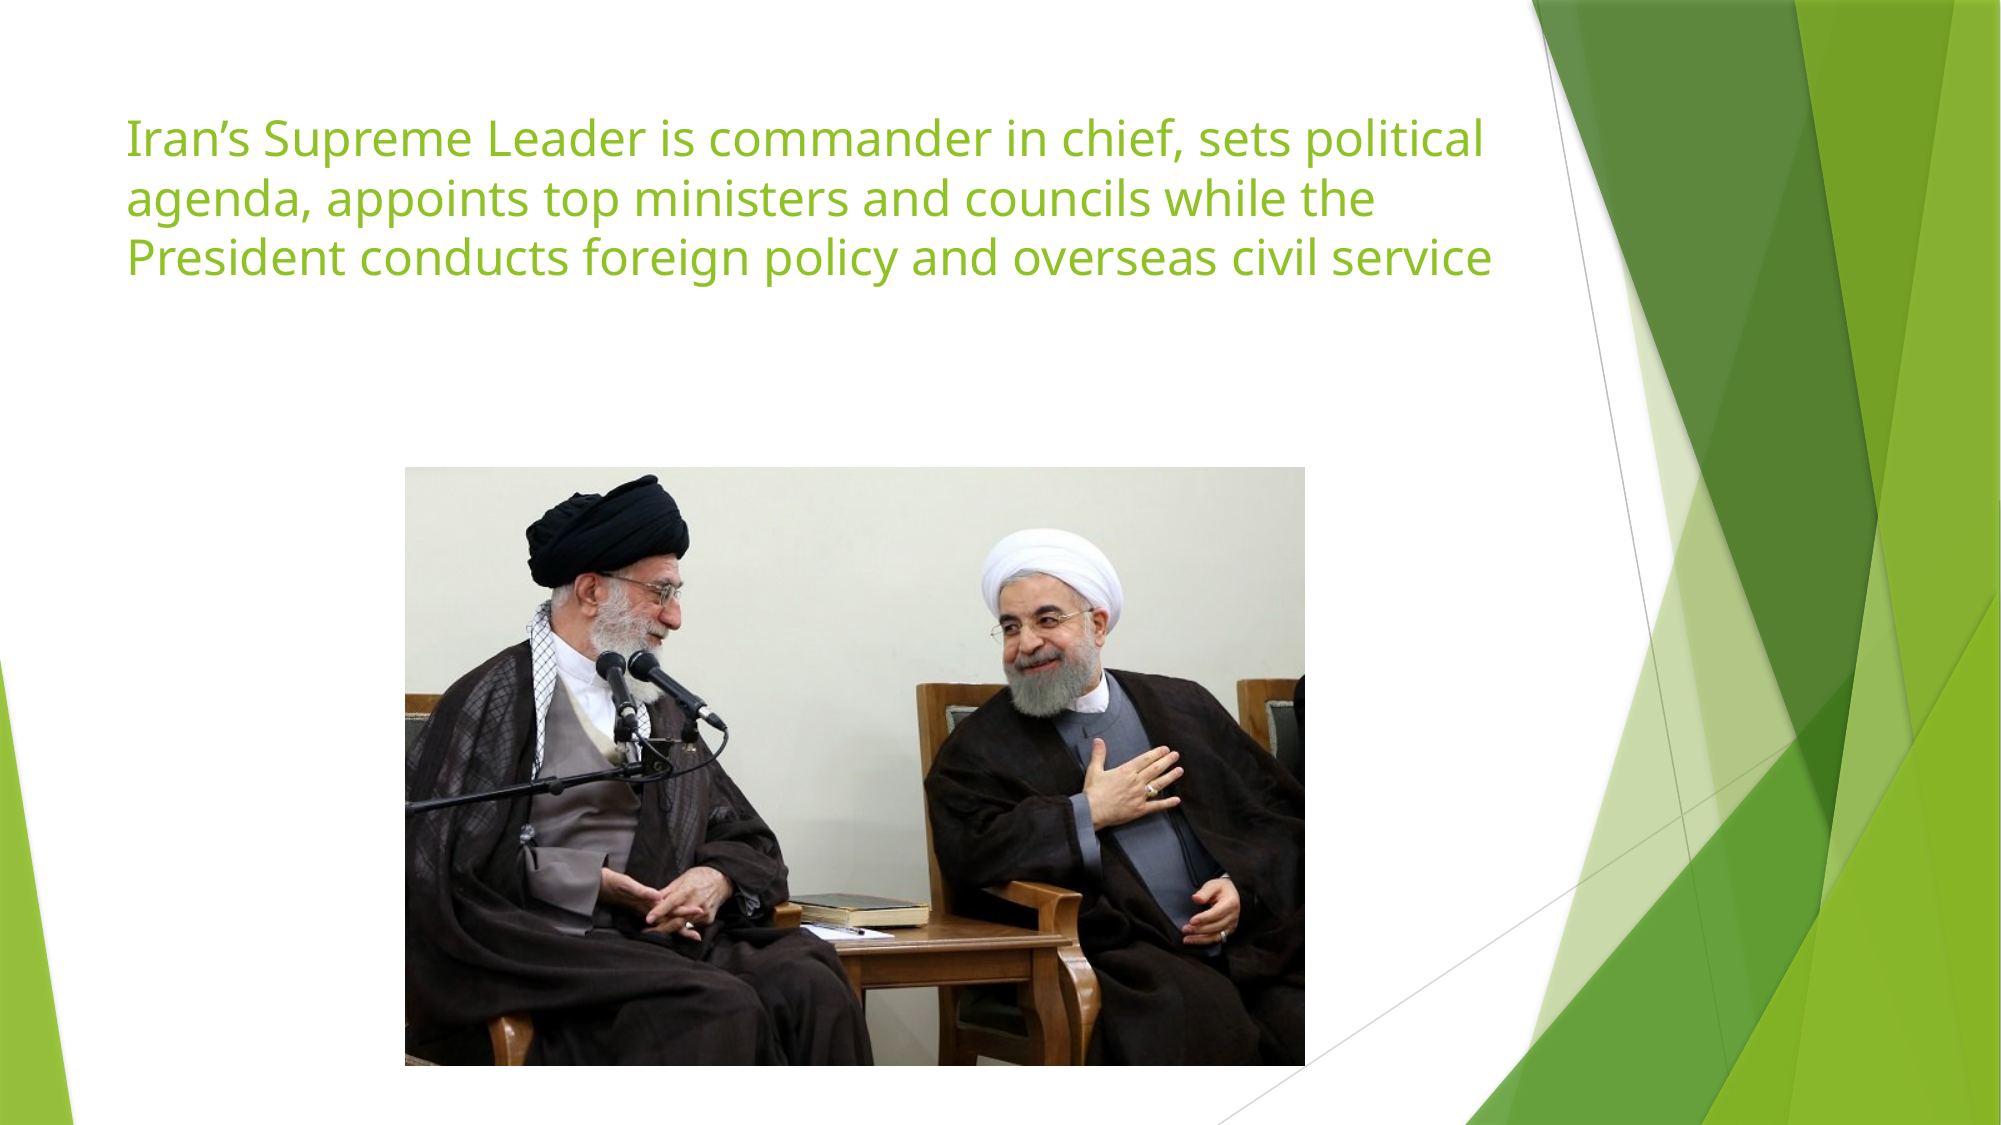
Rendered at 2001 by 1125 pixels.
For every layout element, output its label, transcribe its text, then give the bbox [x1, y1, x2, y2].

picture [404, 466, 1305, 1066]
title Iran’s Supreme Leader is commander in chief, sets political agenda, appoints top ministers and councils while the President conducts foreign policy and overseas civil service [111, 99, 1522, 317]
